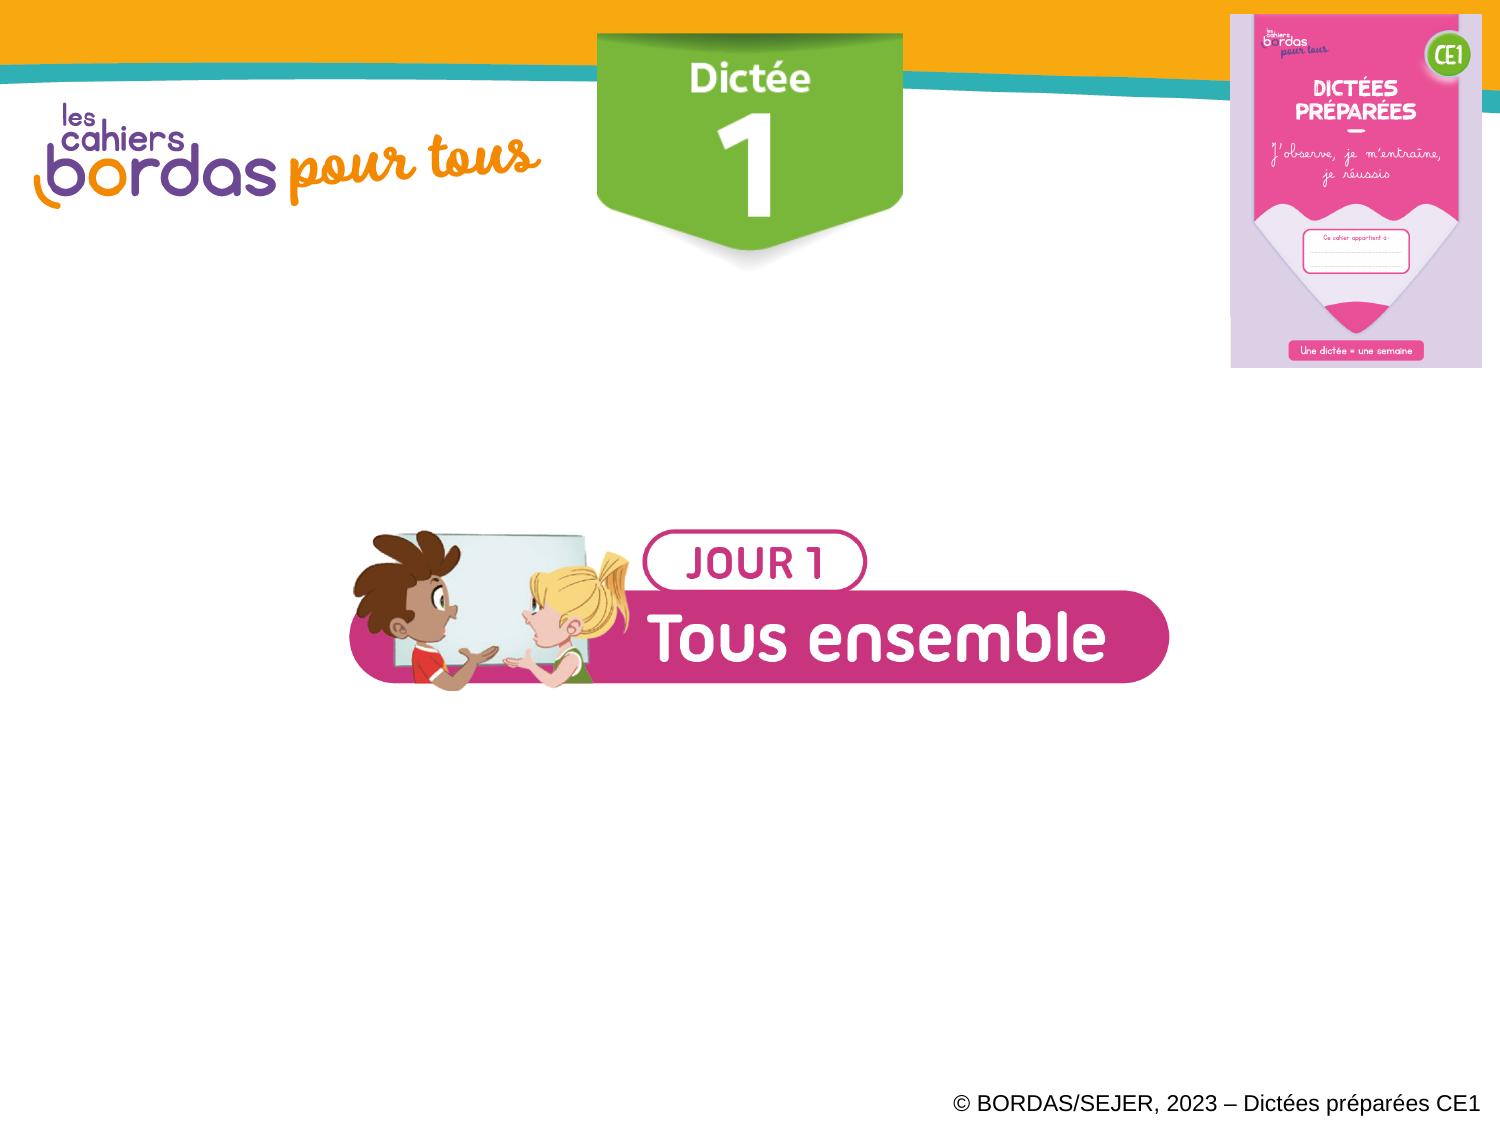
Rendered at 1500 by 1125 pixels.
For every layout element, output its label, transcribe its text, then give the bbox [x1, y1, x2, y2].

text_box © BORDAS/SEJER, 2023 – Dictées préparées CE1 [938, 1081, 1500, 1124]
picture [0, 0, 1500, 368]
picture [330, 508, 1170, 692]
